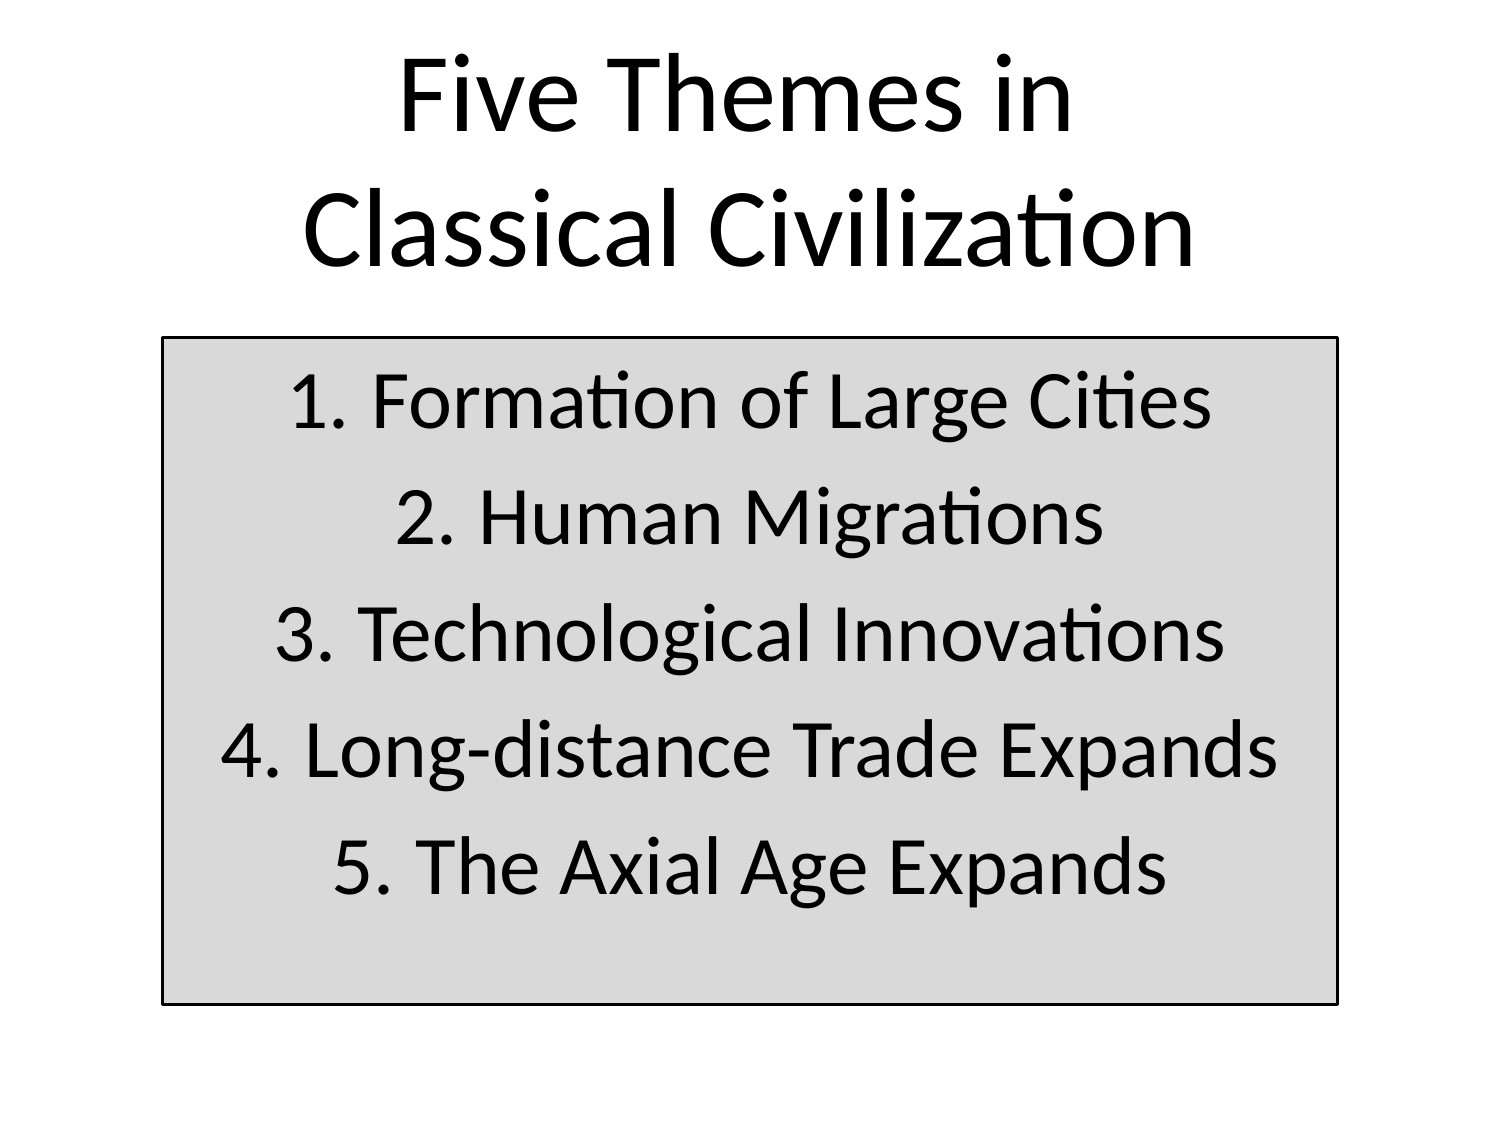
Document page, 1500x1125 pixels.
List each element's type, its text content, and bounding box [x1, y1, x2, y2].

list Formation of Large Cities Human Migrations Technological Innovations Long-distance Trade Expands The Axial Age Expands [162, 337, 1338, 1005]
title Five Themes in Classical Civilization [75, 45, 1425, 263]
